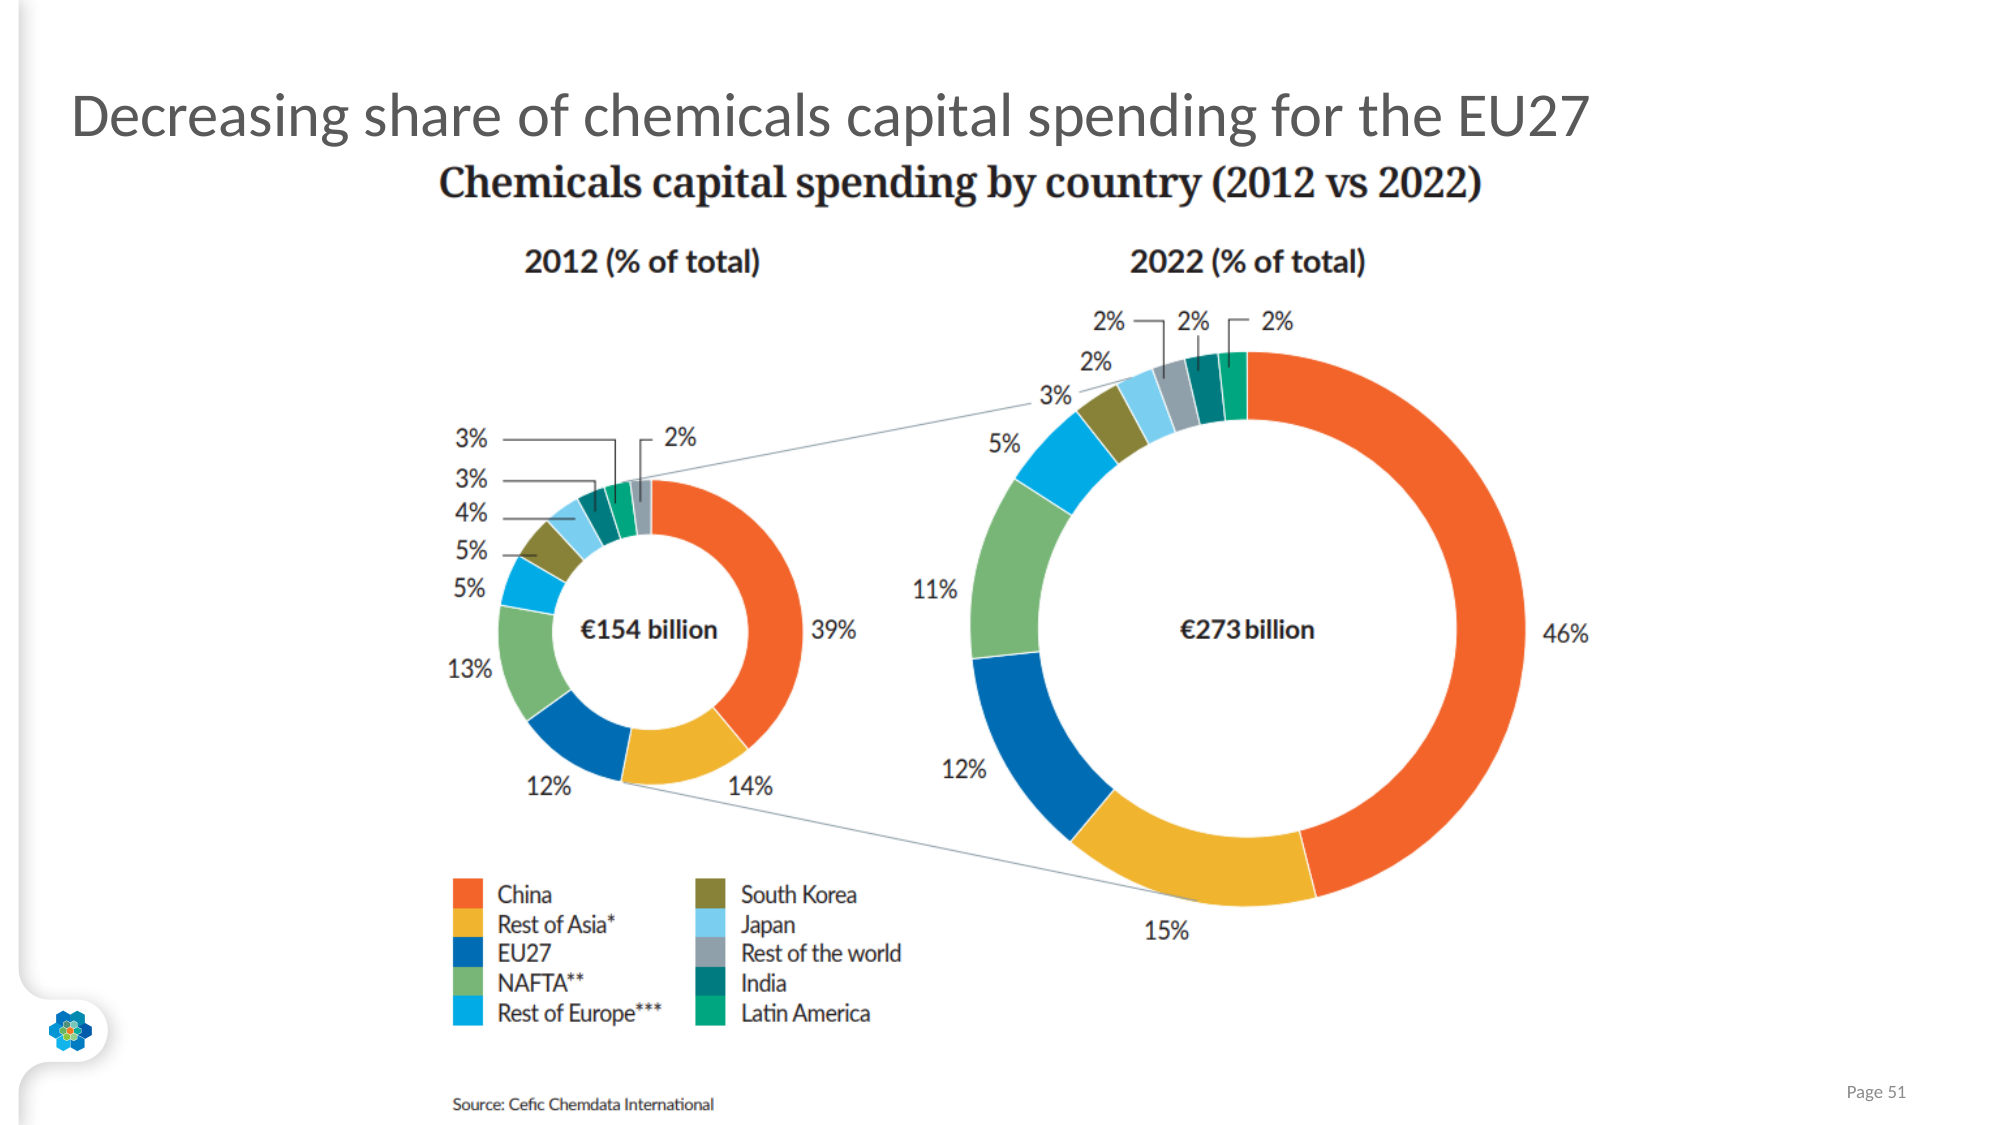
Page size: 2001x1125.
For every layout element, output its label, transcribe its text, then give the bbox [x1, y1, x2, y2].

picture [0, 0, 181, 1125]
title Decreasing share of chemicals capital spending for the EU27 [71, 36, 1833, 158]
picture [431, 157, 1613, 1113]
